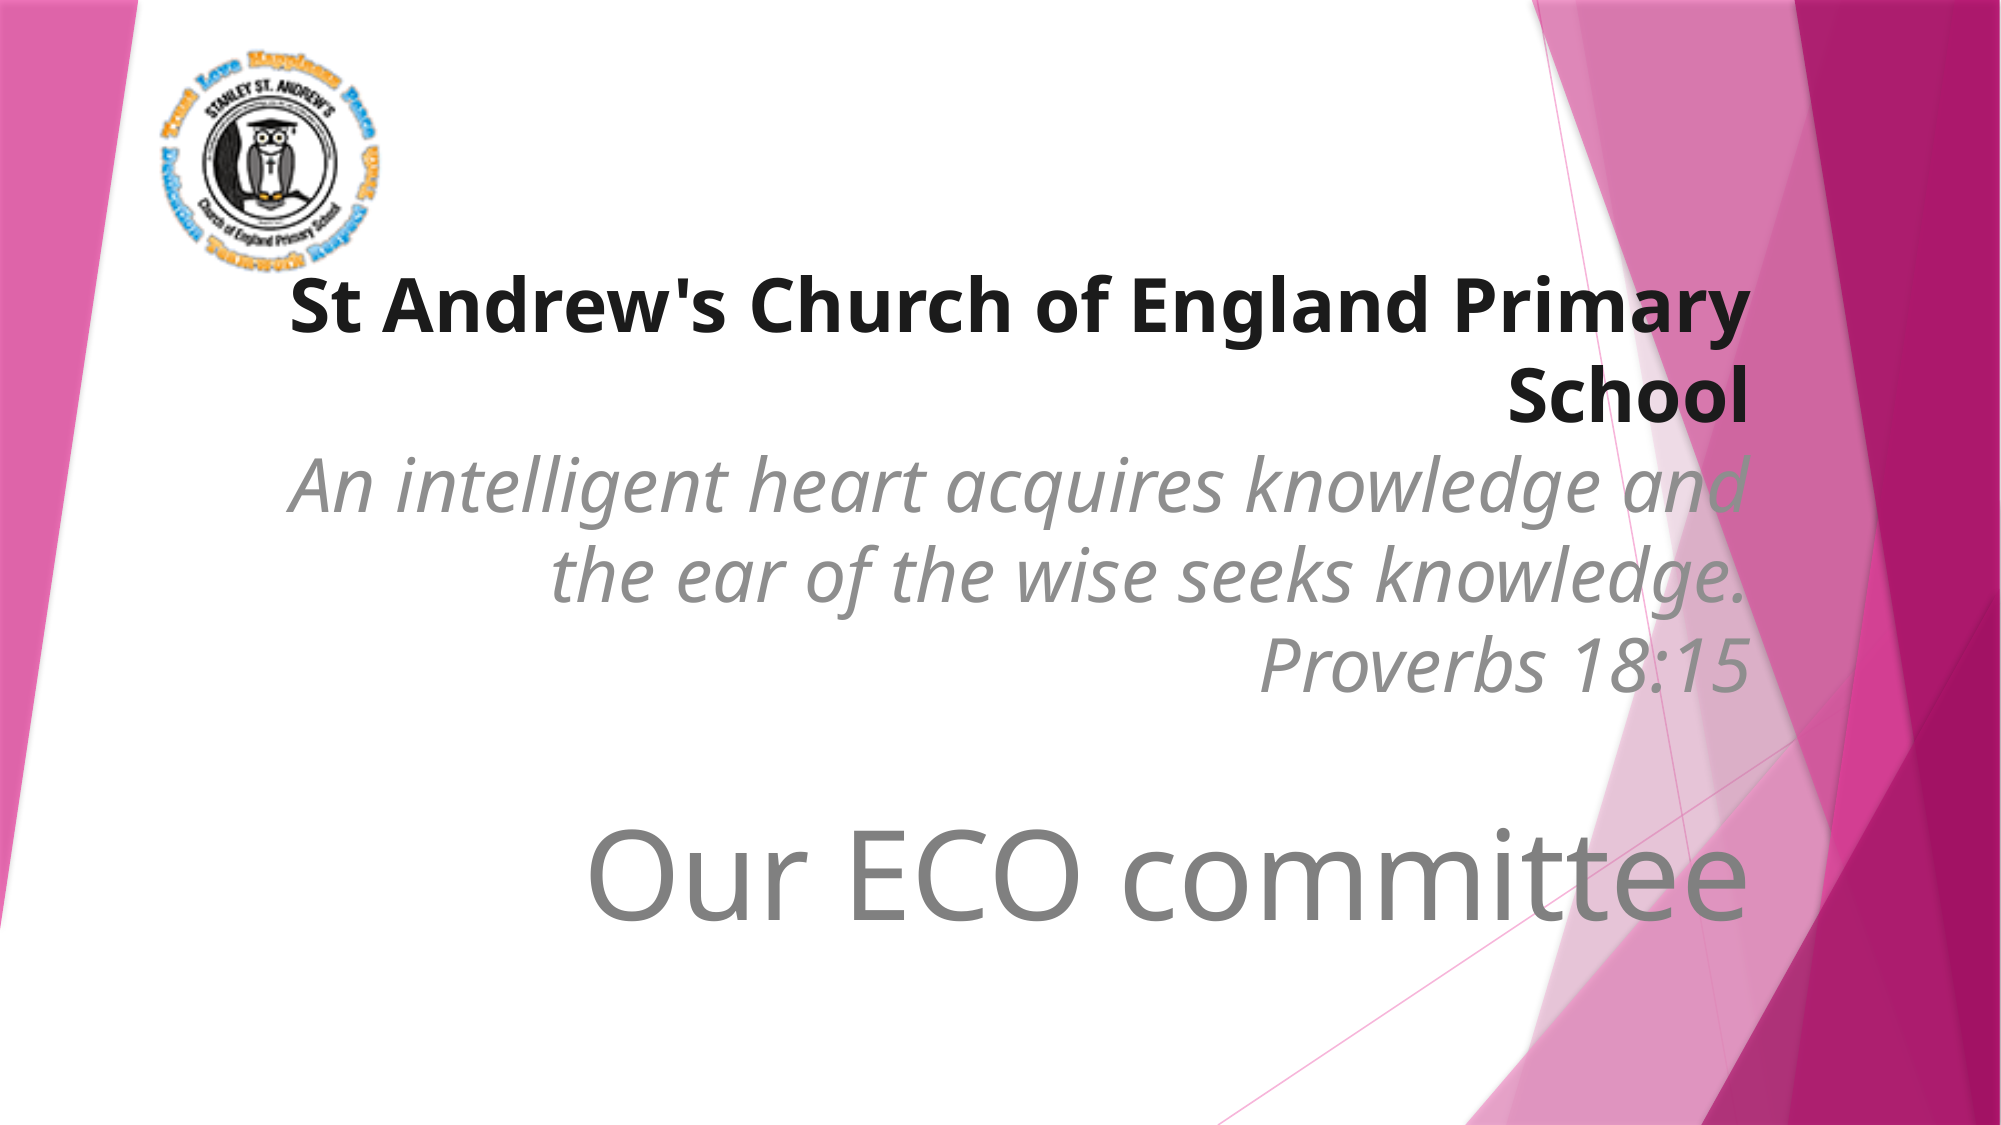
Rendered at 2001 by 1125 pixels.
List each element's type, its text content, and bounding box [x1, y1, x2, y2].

subtitle Our ECO committee [267, 788, 1768, 1060]
picture [145, 34, 390, 288]
title St Andrew's Church of England Primary School An intelligent heart acquires knowledge and the ear of the wise seeks knowledge. Proverbs 18:15 [267, 323, 1768, 715]
